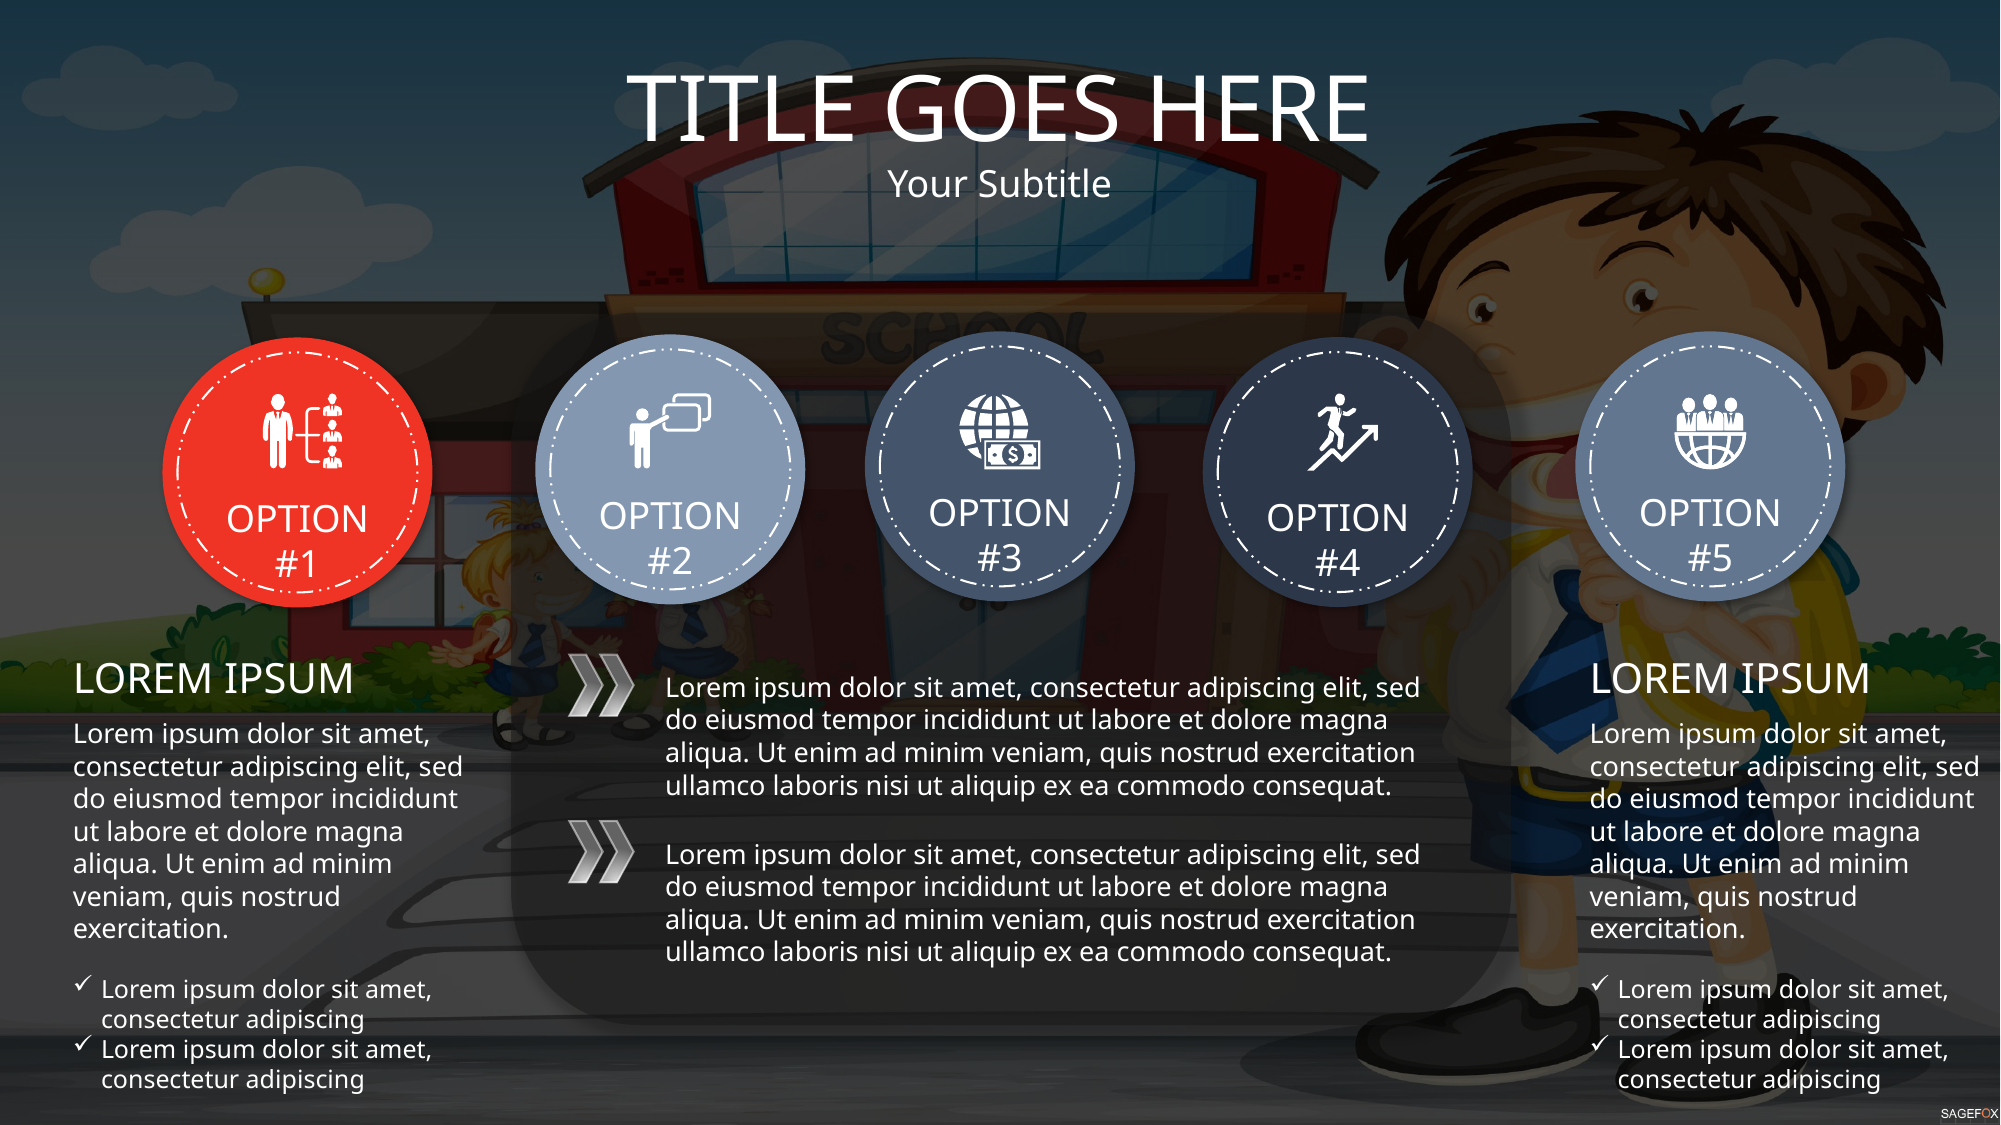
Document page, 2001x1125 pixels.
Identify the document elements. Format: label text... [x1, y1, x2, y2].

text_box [629, 393, 712, 469]
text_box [1674, 394, 1746, 470]
text_box [510, 311, 1513, 1027]
text_box LOREM IPSUM Lorem ipsum dolor sit amet, consectetur adipiscing elit, sed do eiusmod tempor incididunt ut labore et dolore magna aliqua. Ut enim ad minim veniam, quis nostrud exercitation. Lorem ipsum dolor sit amet, consectetur adipiscing Lorem ipsum dolor sit amet, consectetur adipiscing [58, 644, 484, 1101]
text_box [1575, 331, 1846, 602]
text_box TITLE GOES HERE Your Subtitle [548, 42, 1452, 212]
text_box Lorem ipsum dolor sit amet, consectetur adipiscing elit, sed do eiusmod tempor incididunt ut labore et dolore magna aliqua. Ut enim ad minim veniam, quis nostrud exercitation ullamco laboris nisi ut aliquip ex ea commodo consequat. [650, 663, 1473, 808]
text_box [1307, 392, 1378, 471]
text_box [262, 393, 342, 469]
picture [0, 0, 2001, 1125]
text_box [959, 394, 1041, 470]
text_box Lorem ipsum dolor sit amet, consectetur adipiscing elit, sed do eiusmod tempor incididunt ut labore et dolore magna aliqua. Ut enim ad minim veniam, quis nostrud exercitation ullamco laboris nisi ut aliquip ex ea commodo consequat. [650, 829, 1473, 975]
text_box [864, 331, 1135, 602]
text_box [1202, 336, 1473, 608]
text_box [569, 821, 634, 883]
text_box LOREM IPSUM Lorem ipsum dolor sit amet, consectetur adipiscing elit, sed do eiusmod tempor incididunt ut labore et dolore magna aliqua. Ut enim ad minim veniam, quis nostrud exercitation. Lorem ipsum dolor sit amet, consectetur adipiscing Lorem ipsum dolor sit amet, consectetur adipiscing [1574, 644, 2000, 1101]
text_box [569, 654, 634, 716]
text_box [535, 334, 806, 605]
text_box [162, 337, 433, 608]
